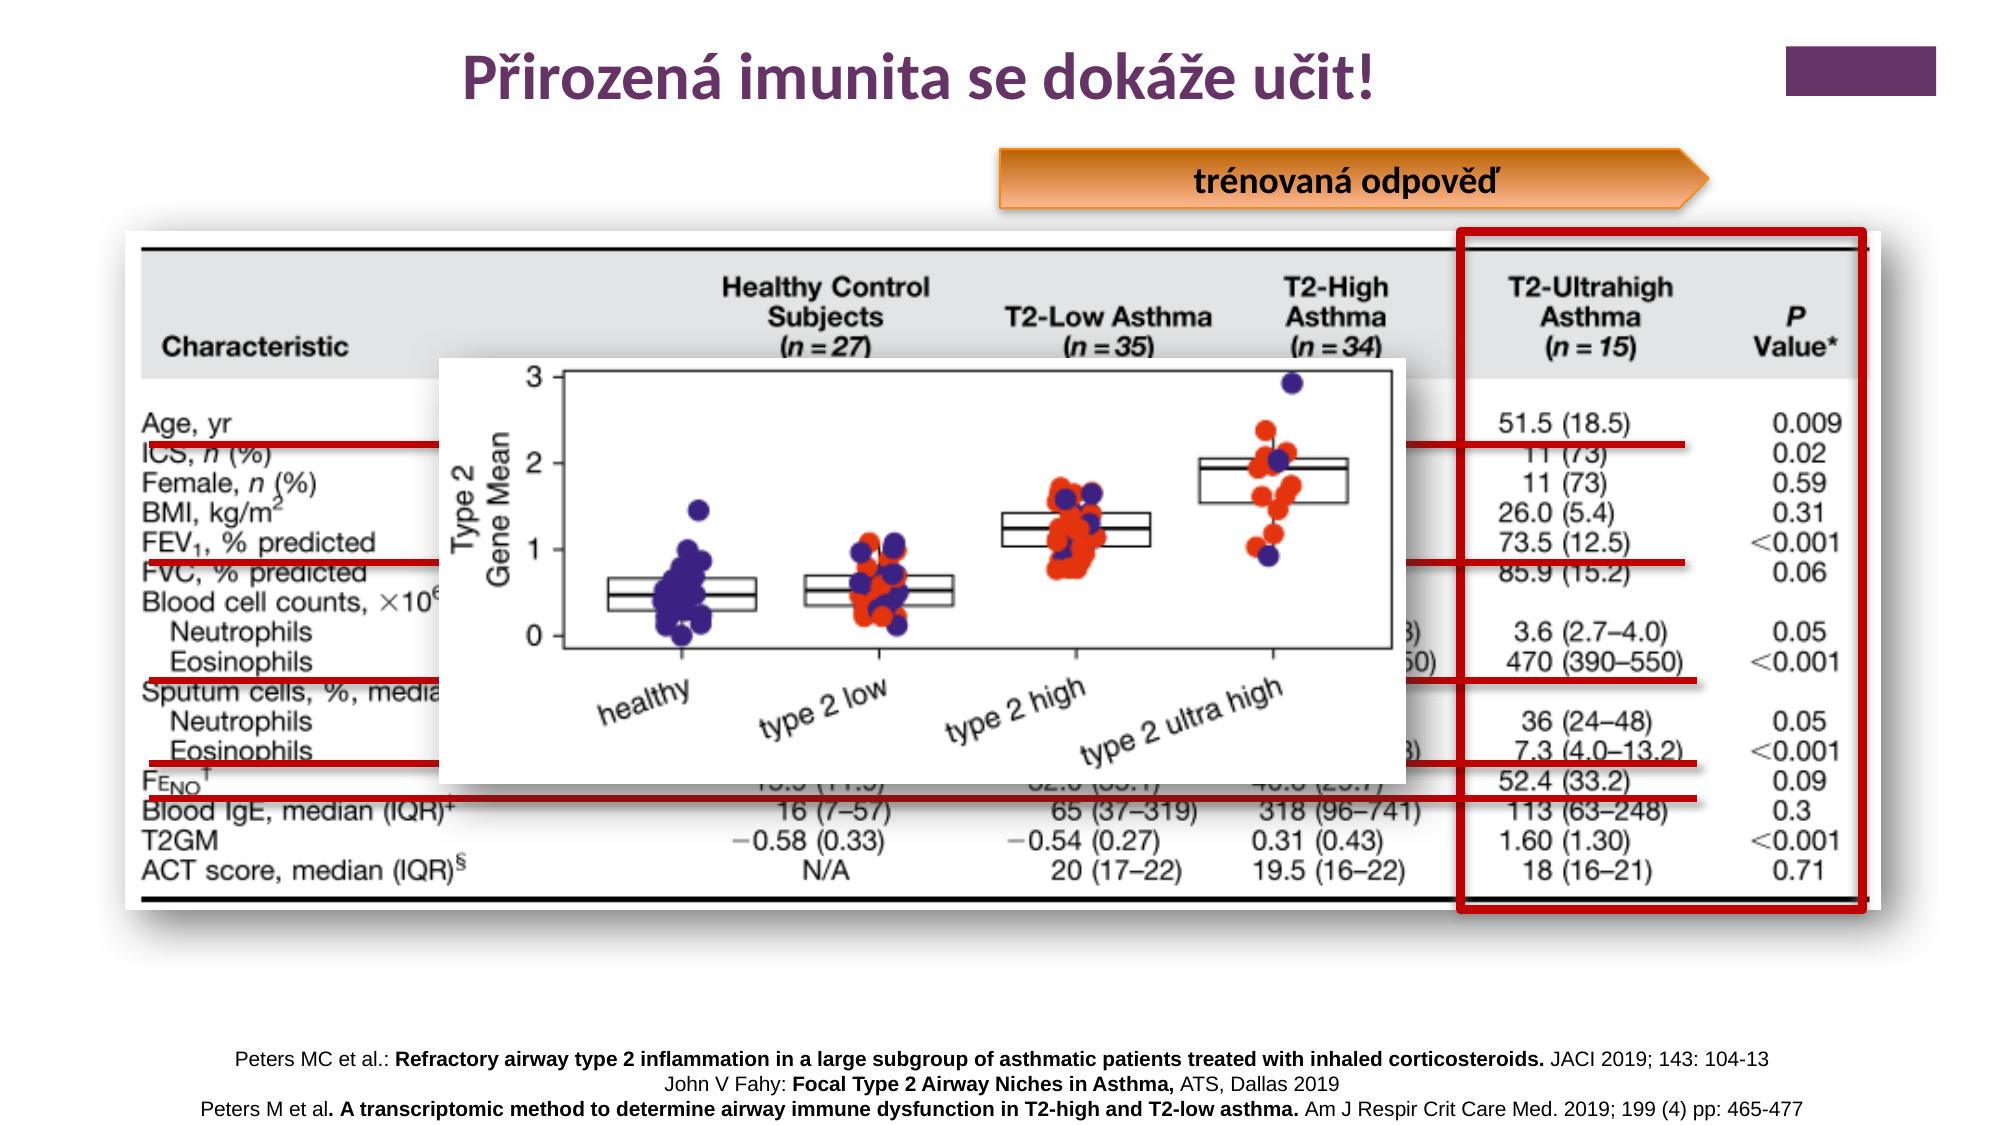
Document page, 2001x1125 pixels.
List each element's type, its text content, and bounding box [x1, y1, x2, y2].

text_box Peters MC et al.: Refractory airway type 2 inflammation in a large subgroup of asthmatic patients treated with inhaled corticosteroids. JACI 2019; 143: 104-13 John V Fahy: ﻿Focal Type 2 Airway Niches in Asthma, ATS, Dallas 2019 Peters M et al. A transcriptomic method to determine airway immune dysfunction in T2-high and T2-low asthma. Am J Respir Crit Care Med. 2019; 199 (4) pp: 465-477 [0, 1038, 2000, 1125]
picture [125, 231, 1881, 911]
text_box Přirozená imunita se dokáže učit! [249, 24, 1591, 208]
text_box trénovaná odpověď [998, 147, 1710, 210]
